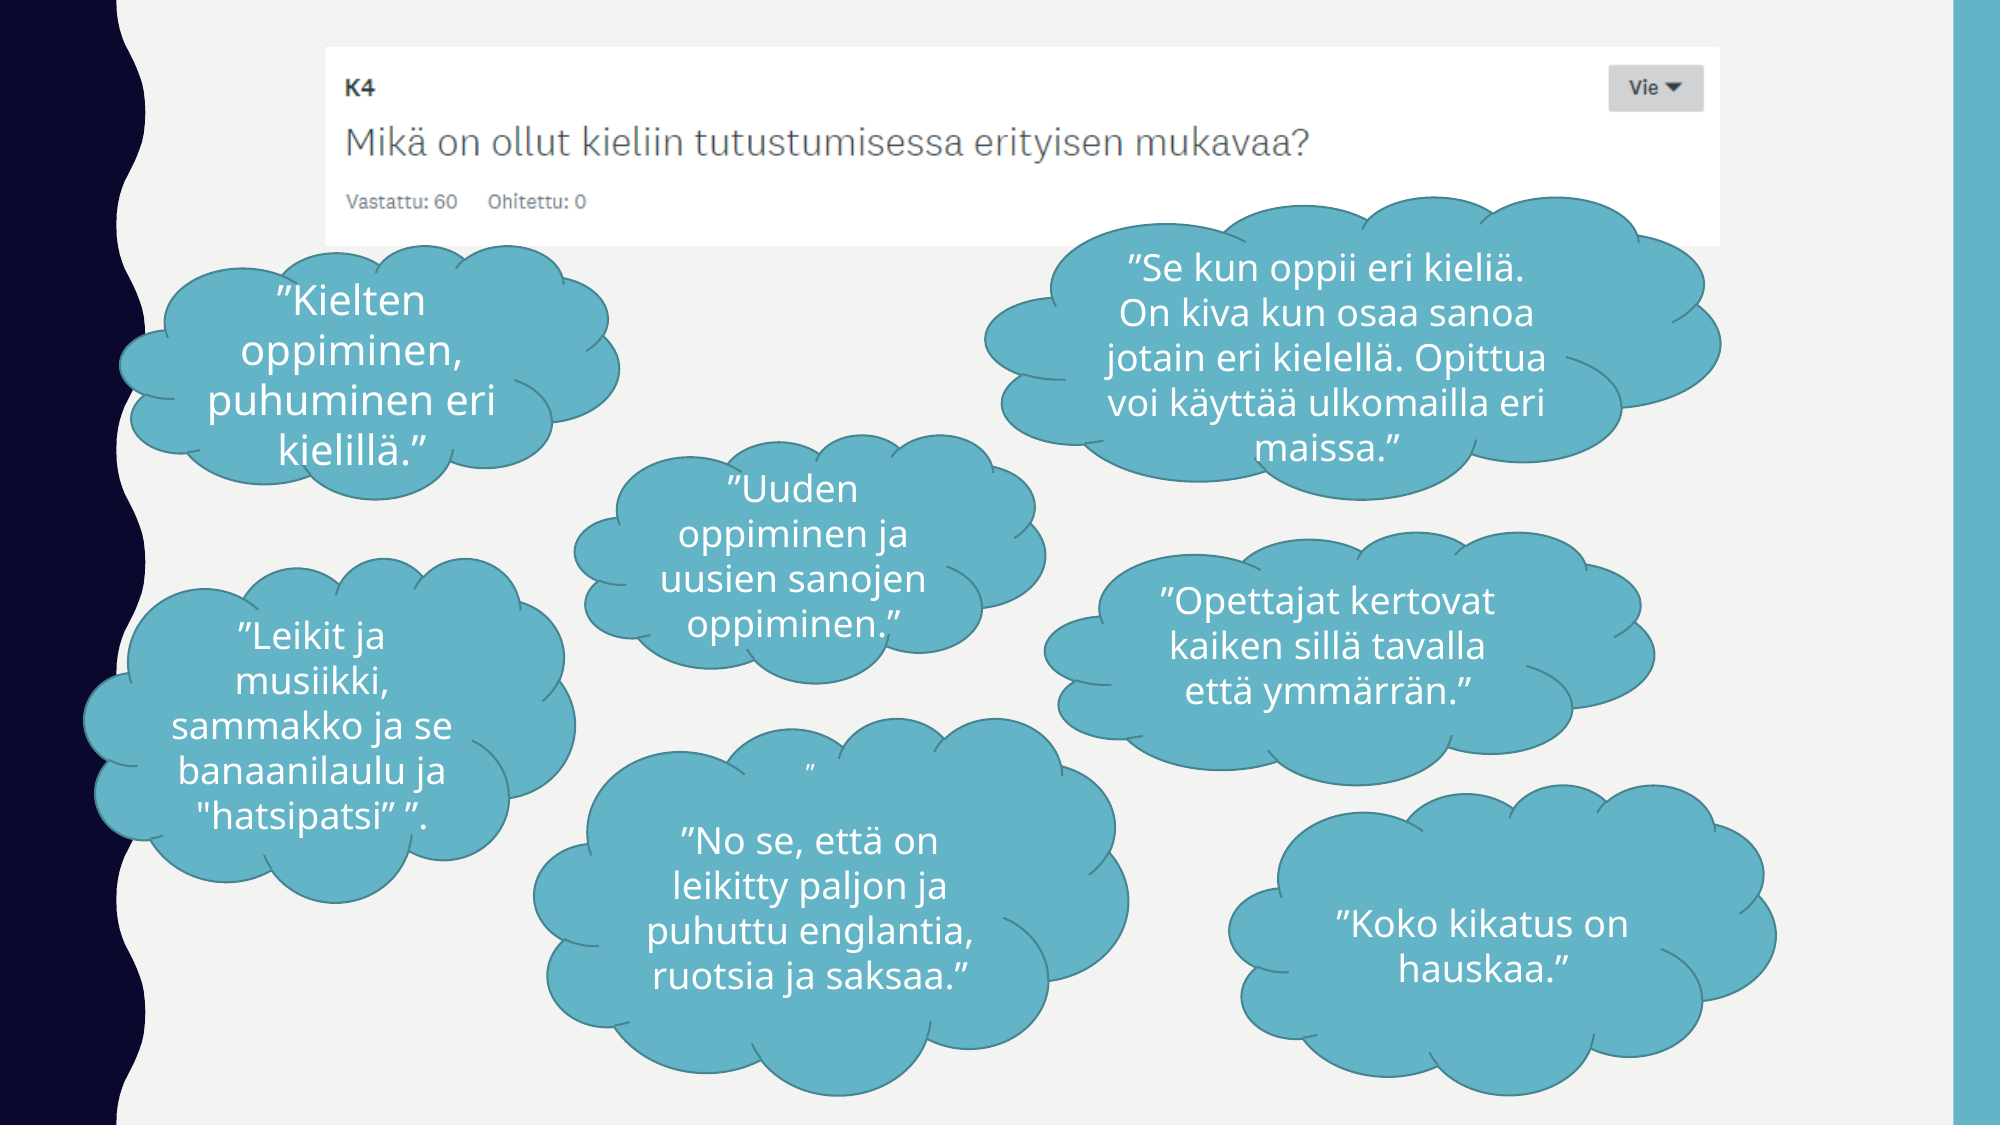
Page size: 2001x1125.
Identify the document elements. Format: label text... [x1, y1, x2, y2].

text_box ”Kielten oppiminen, puhuminen eri kielillä.” [118, 246, 621, 501]
text_box ”Uuden oppiminen ja uusien sanojen oppiminen.” [573, 434, 1047, 685]
text_box ”Leikit ja musiikki, sammakko ja se banaanilaulu ja "hatsipatsi” ”. [82, 557, 577, 904]
text_box ” ”Se kun oppii eri kieliä. On kiva kun osaa sanoa jotain eri kielellä. Opittua voi käyttää ulkomailla eri maissa.” [984, 246, 1722, 501]
text_box ” ”No se, että on leikitty paljon ja puhuttu englantia, ruotsia ja saksaa.” [532, 717, 1130, 1097]
text_box ”Opettajat kertovat kaiken sillä tavalla että ymmärrän.” [1043, 531, 1656, 787]
text_box ”Koko kikatus on hauskaa.” [1228, 784, 1777, 1097]
picture [325, 45, 1721, 246]
